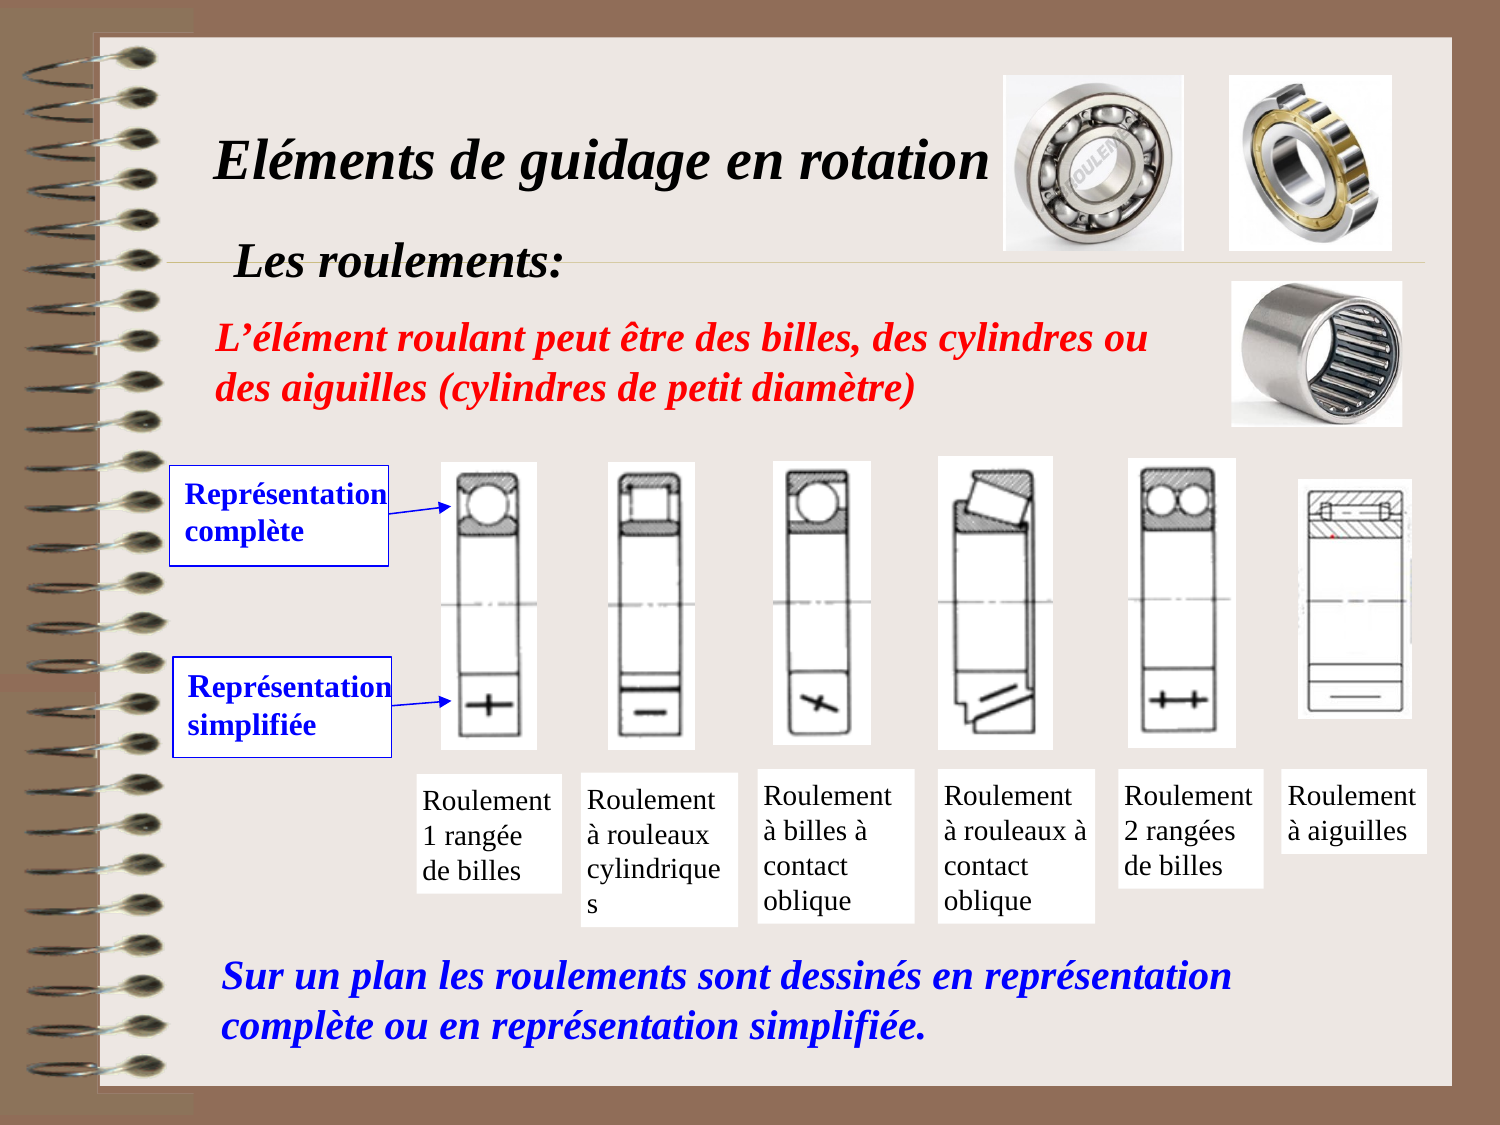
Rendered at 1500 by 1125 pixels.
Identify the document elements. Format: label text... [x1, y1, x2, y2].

text_box Roulement à rouleaux cylindriques [580, 772, 739, 928]
text_box L’élément roulant peut être des billes, des cylindres ou des aiguilles (cylindres de petit diamètre) [200, 302, 1193, 418]
text_box Roulement à aiguilles [1281, 769, 1427, 854]
text_box Roulement 2 rangées de billes [1118, 769, 1264, 889]
text_box Roulement à rouleaux à contact oblique [937, 769, 1096, 924]
picture [608, 462, 695, 751]
picture [1298, 479, 1412, 719]
picture [1228, 75, 1392, 252]
picture [0, 8, 194, 674]
picture [1003, 75, 1185, 252]
text_box Les roulements: [218, 219, 581, 295]
picture [441, 462, 538, 751]
text_box Représentation complète [169, 465, 436, 566]
text_box Eléments de guidage en rotation [198, 113, 998, 199]
picture [938, 455, 1054, 751]
picture [0, 692, 194, 1115]
text_box Sur un plan les roulements sont dessinés en représentation complète ou en représentation simplifiée. [206, 940, 1412, 1056]
picture [1127, 458, 1236, 748]
picture [1231, 280, 1403, 427]
text_box Roulement à billes à contact oblique [757, 769, 915, 924]
text_box Roulement 1 rangée de billes [416, 774, 562, 894]
picture [773, 461, 871, 745]
text_box Représentation simplifiée [172, 657, 436, 758]
